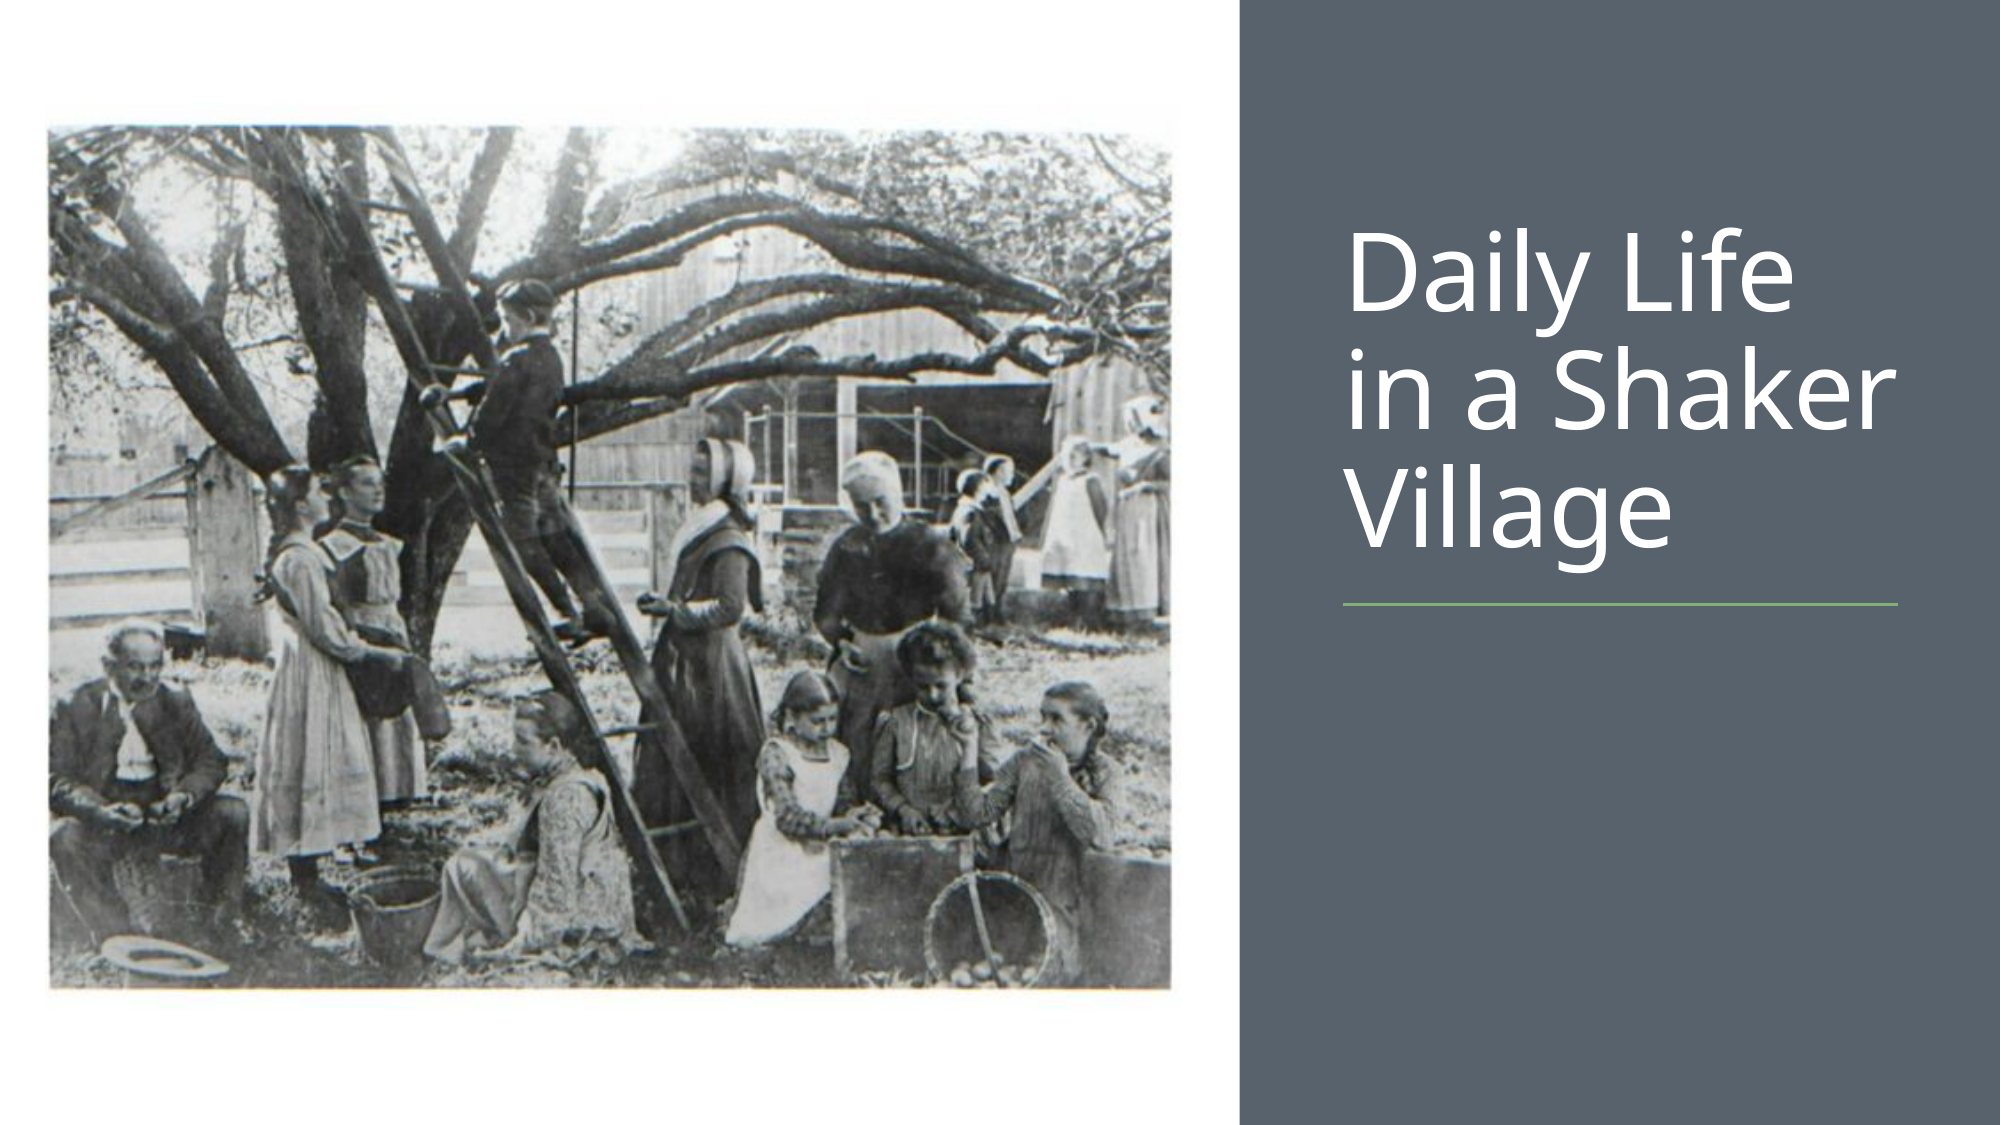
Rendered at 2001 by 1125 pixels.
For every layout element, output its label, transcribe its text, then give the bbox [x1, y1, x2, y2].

picture [45, 104, 1181, 1012]
text_box [1238, 0, 2000, 1125]
text_box [0, 0, 1238, 1125]
text_box Daily Life in a Shaker Village [1328, 104, 1929, 579]
